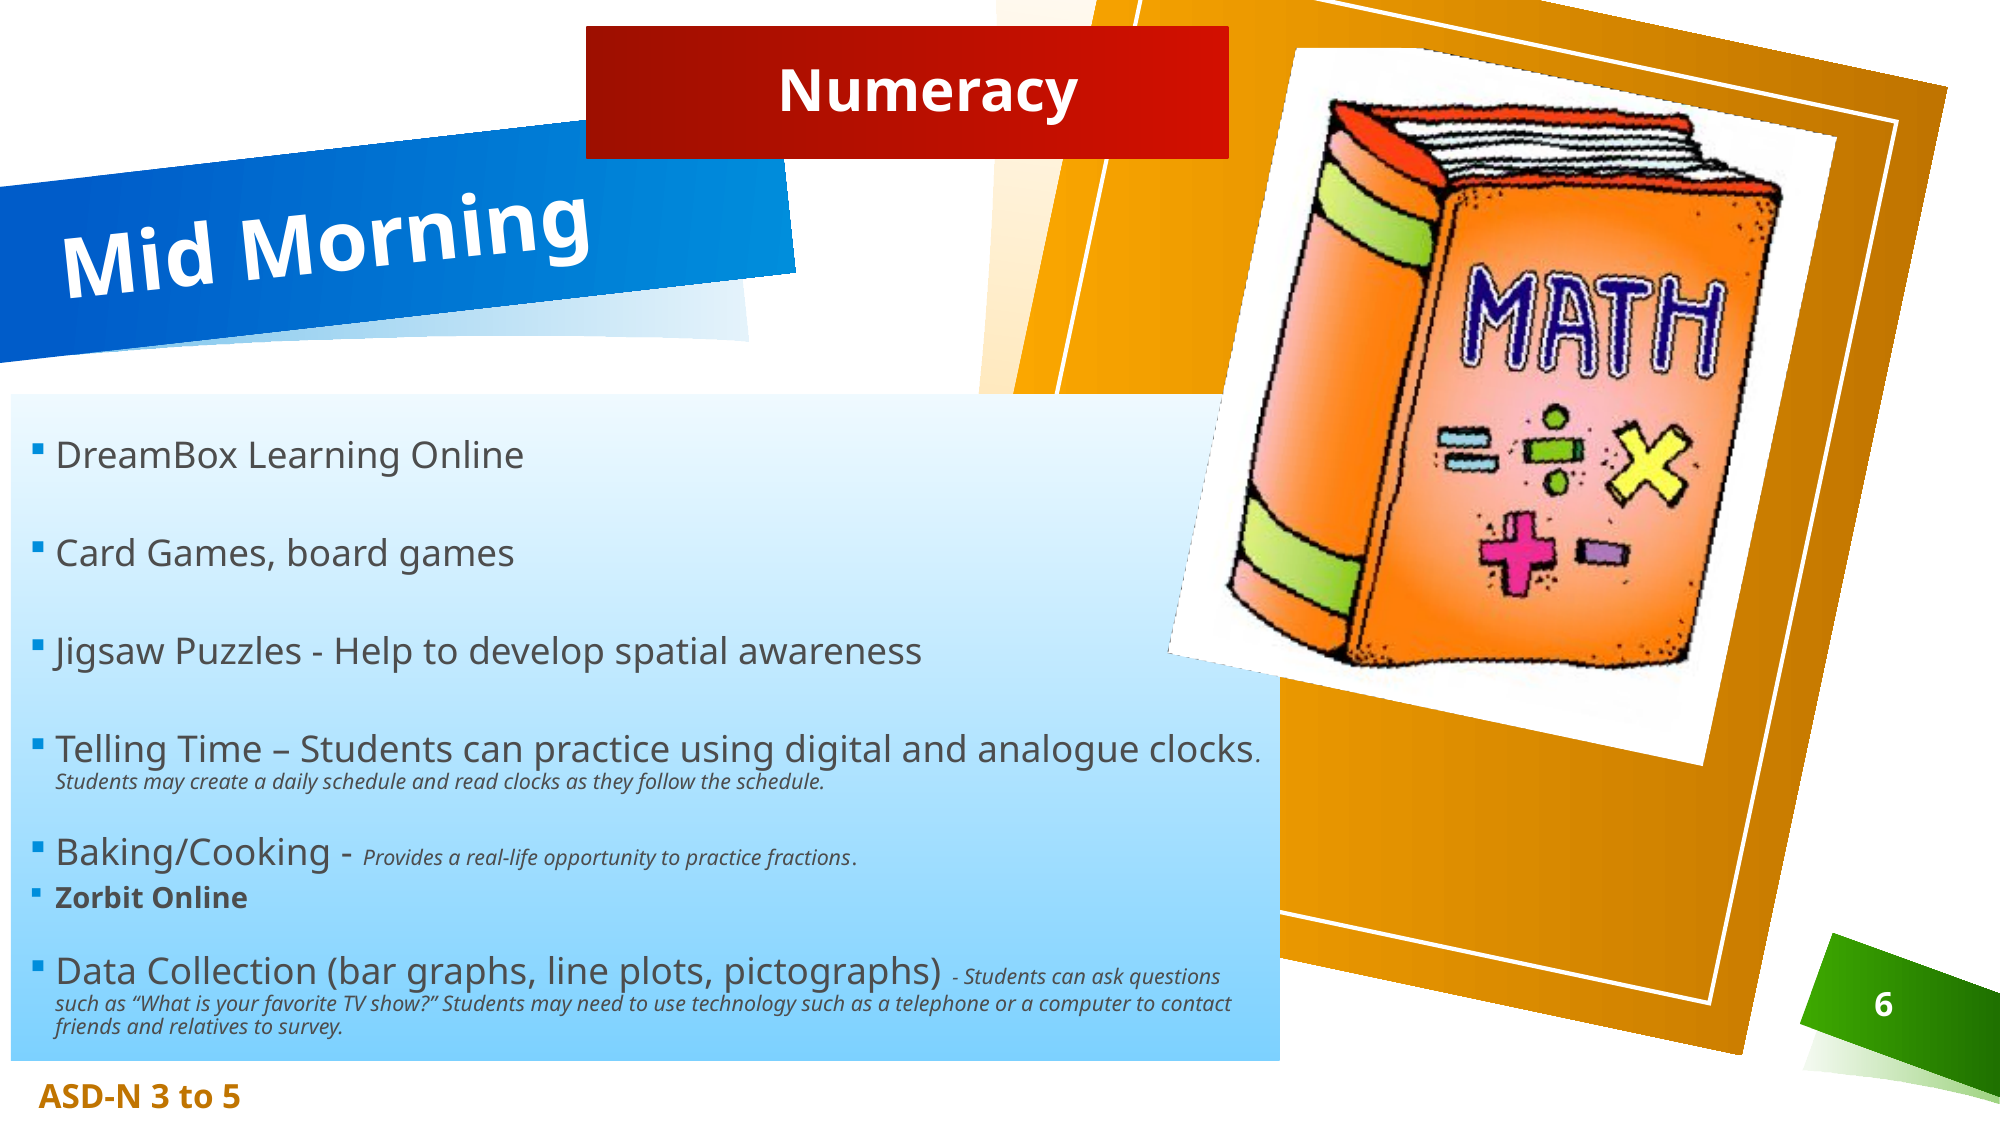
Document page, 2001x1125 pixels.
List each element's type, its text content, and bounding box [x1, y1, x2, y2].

list Numeracy [586, 26, 1229, 159]
title Mid Morning [38, 139, 694, 327]
list DreamBox Learning Online Card Games, board games Jigsaw Puzzles - Help to develop spatial awareness Telling Time – Students can practice using digital and analogue clocks. Students may create a daily schedule and read clocks as they follow the schedule. Baking/Cooking - Provides a real-life opportunity to practice fractions. Zorbit Online Data Collection (bar graphs, line plots, pictographs) - Students can ask questions such as “What is your favorite TV show?” Students may need to use technology such as a telephone or a computer to contact friends and relatives to survey. [14, 428, 1280, 1125]
picture [1167, 47, 1838, 767]
slide_number 6 [1831, 975, 1937, 1036]
text_box [10, 394, 1222, 1061]
